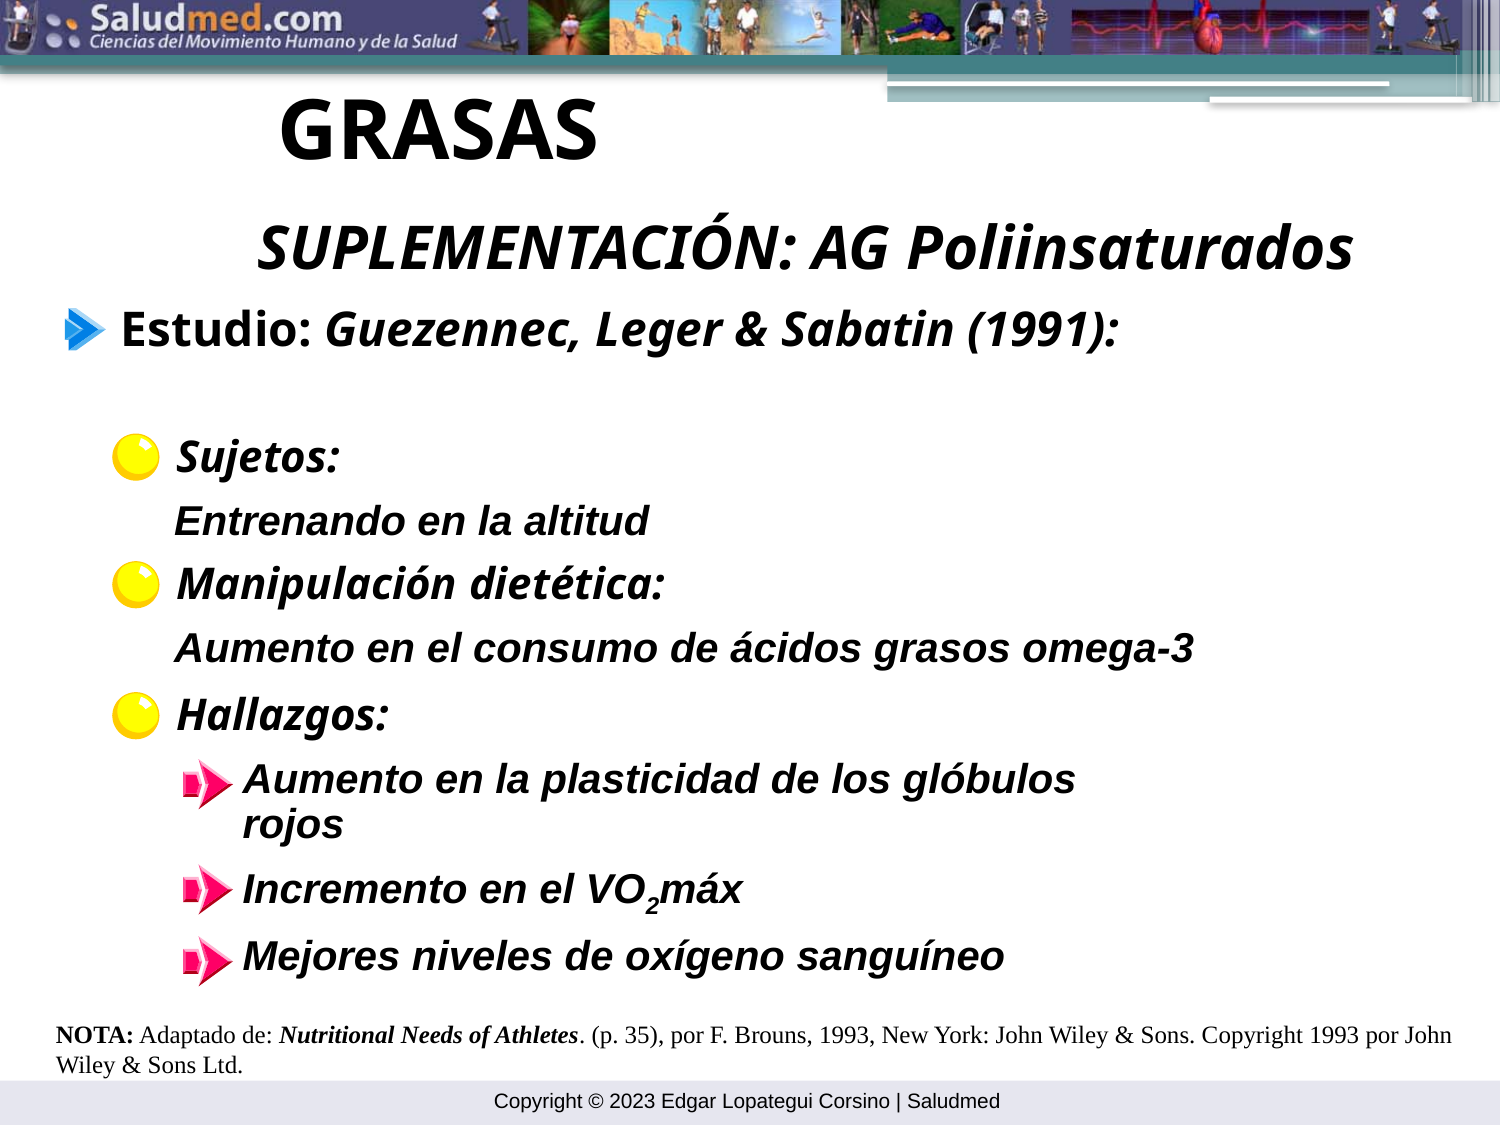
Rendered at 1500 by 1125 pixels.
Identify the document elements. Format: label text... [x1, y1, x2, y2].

picture [111, 560, 160, 609]
text_box Hallazgos: [161, 679, 1211, 747]
text_box Estudio: Guezennec, Leger & Sabatin (1991): [105, 291, 1211, 364]
picture [111, 691, 160, 740]
text_box Incremento en el VO2máx [227, 855, 1199, 922]
text_box GRASAS [262, 78, 1350, 175]
text_box NOTA: Adaptado de: Nutritional Needs of Athletes. (p. 35), por F. Brouns, 1993, New York: John Wiley & Sons. Copyright 1993 por John Wiley & Sons Ltd. [41, 1011, 1471, 1086]
text_box Entrenando en la altitud [159, 491, 1199, 552]
text_box Aumento en el consumo de ácidos grasos omega-3 [159, 619, 1211, 680]
text_box Aumento en la plasticidad de los glóbulos rojos [227, 750, 1199, 855]
text_box Manipulación dietética: [161, 548, 1211, 616]
text_box Mejores niveles de oxígeno sanguíneo [227, 927, 1199, 988]
text_box Sujetos: [161, 421, 1211, 489]
picture [111, 433, 160, 481]
picture [182, 864, 234, 915]
picture [182, 758, 234, 810]
text_box SUPLEMENTACIÓN: AG Poliinsaturados [242, 224, 1500, 268]
picture [182, 935, 234, 987]
picture [0, 0, 1460, 55]
picture [64, 307, 107, 351]
